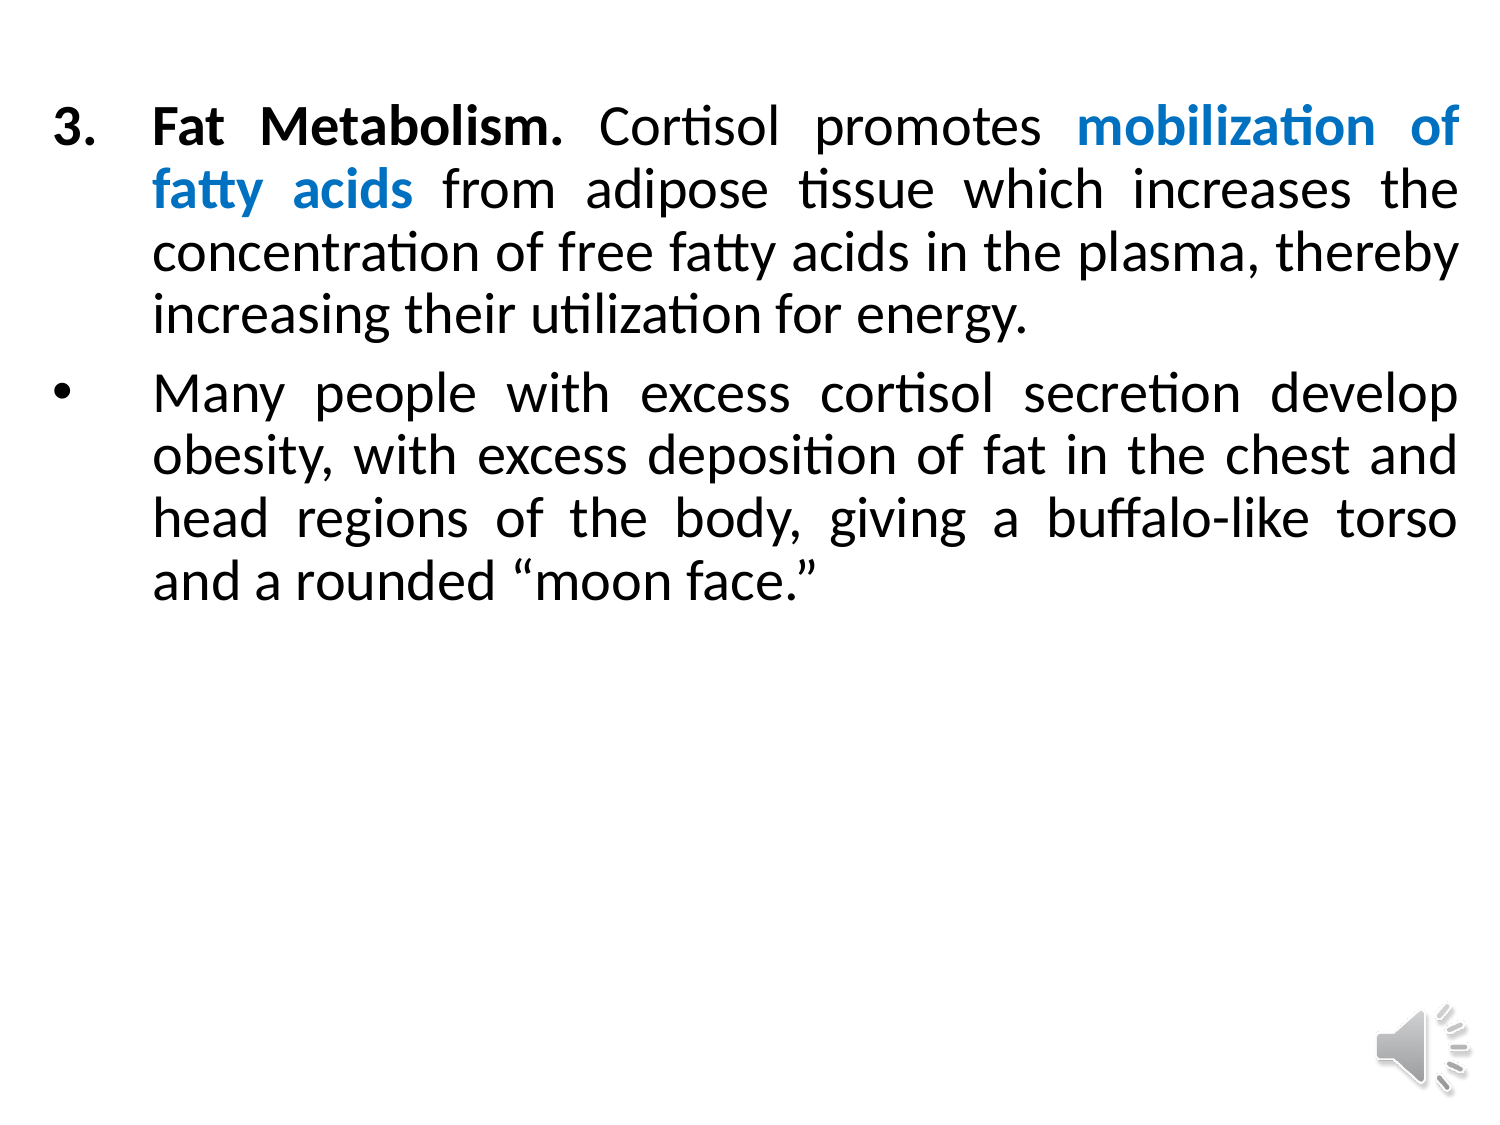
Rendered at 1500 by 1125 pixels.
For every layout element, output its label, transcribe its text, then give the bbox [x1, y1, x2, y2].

picture [1374, 999, 1475, 1100]
list Fat Metabolism. Cortisol promotes mobilization of fatty acids from adipose tissue which increases the concentration of free fatty acids in the plasma, thereby increasing their utilization for energy. Many people with excess cortisol secretion develop obesity, with excess deposition of fat in the chest and head regions of the body, giving a buffalo-like torso and a rounded “moon face.” [37, 87, 1475, 988]
